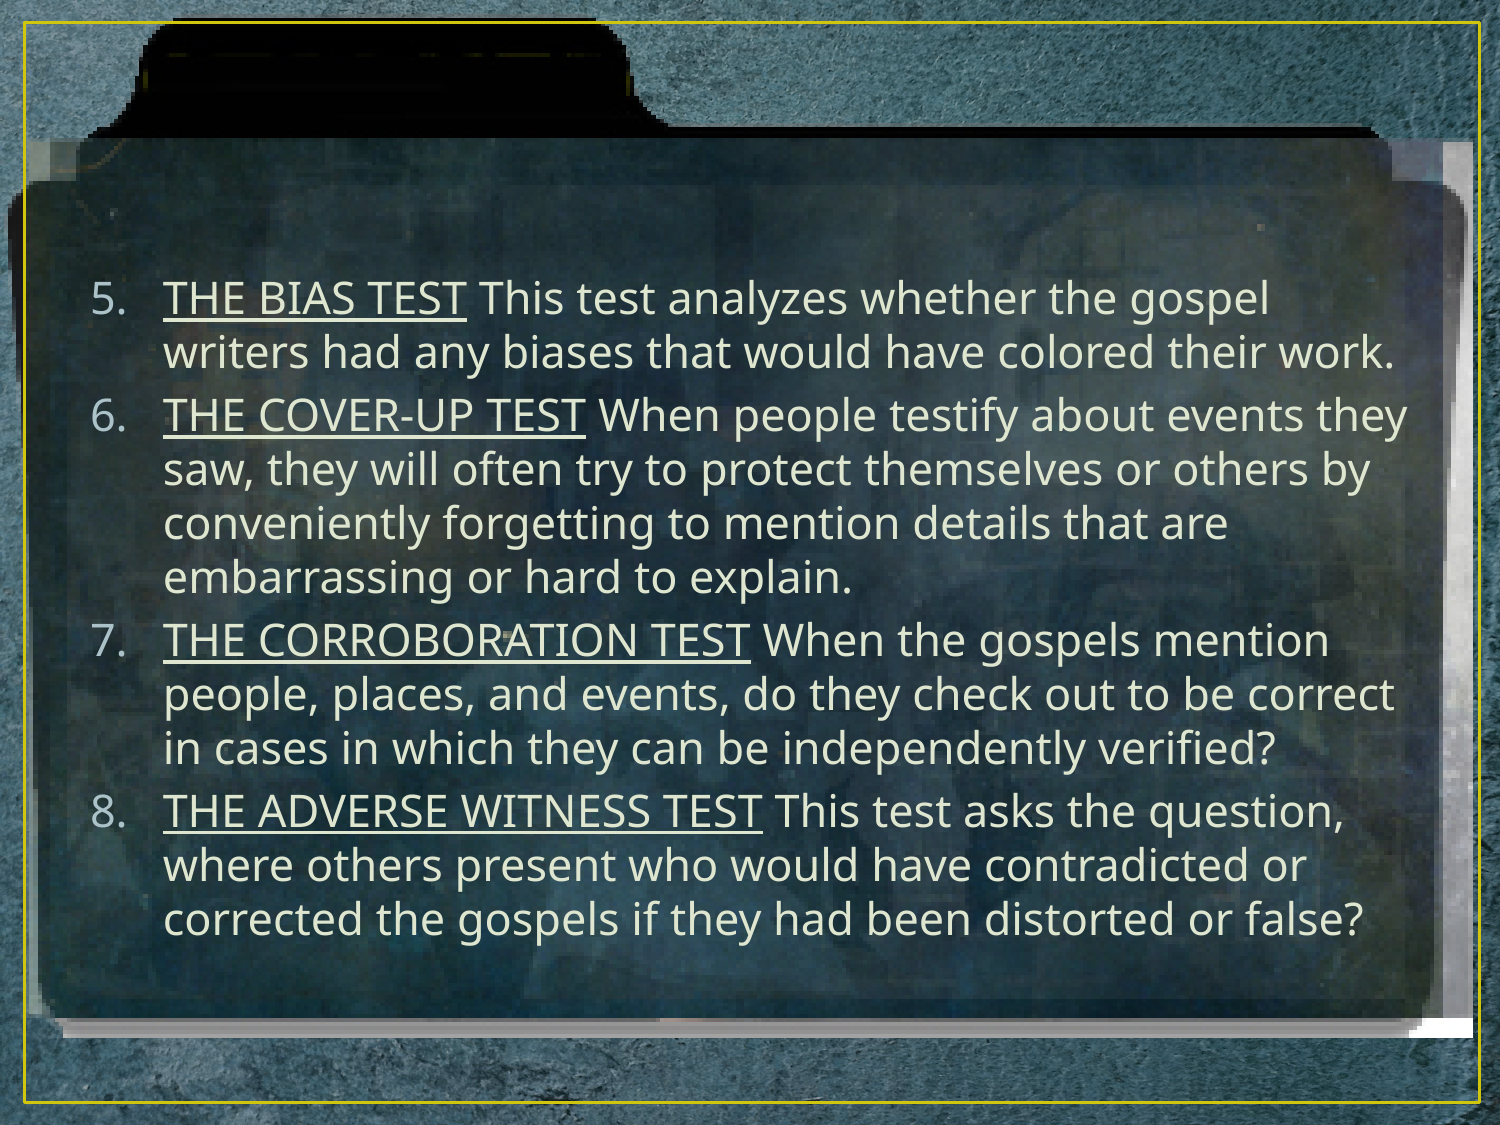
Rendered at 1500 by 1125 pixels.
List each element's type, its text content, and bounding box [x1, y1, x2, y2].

list THE BIAS TEST This test analyzes whether the gospel writers had any biases that would have colored their work. THE COVER-UP TEST When people testify about events they saw, they will often try to protect themselves or others by conveniently forgetting to mention details that are embarrassing or hard to explain. THE CORROBORATION TEST When the gospels mention people, places, and events, do they check out to be correct in cases in which they can be independently verified? THE ADVERSE WITNESS TEST This test asks the question, where others present who would have contradicted or corrected the gospels if they had been distorted or false? [75, 262, 1425, 1005]
picture [0, 0, 1500, 1125]
